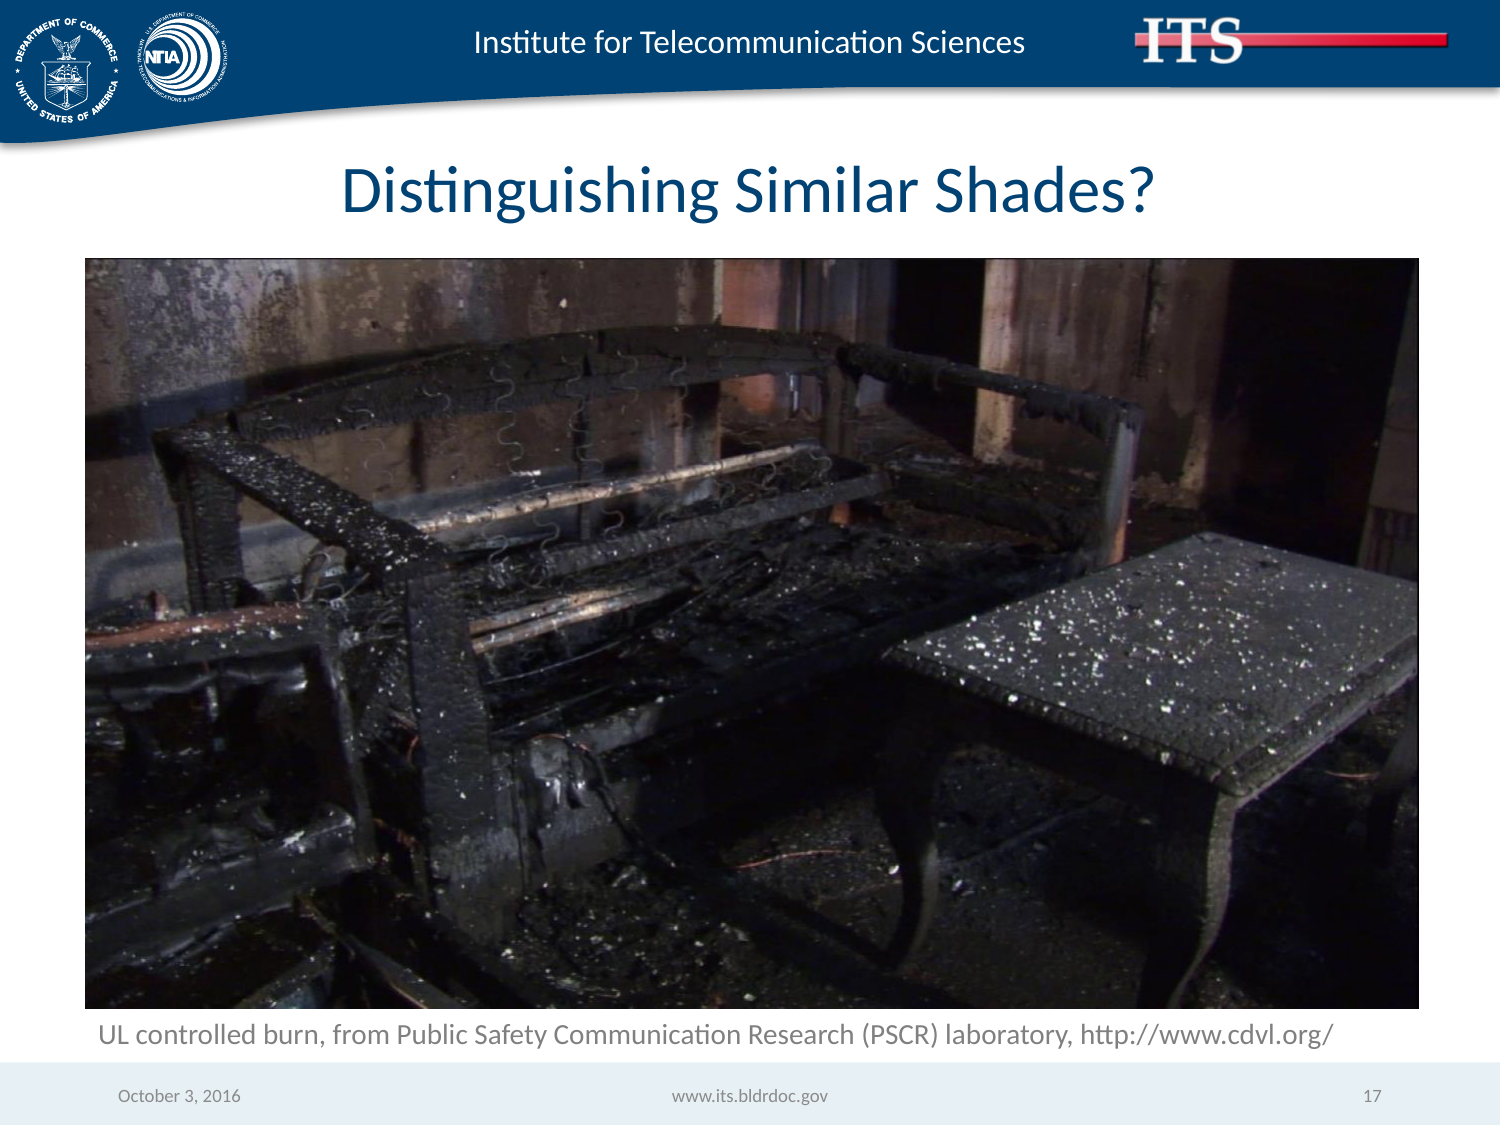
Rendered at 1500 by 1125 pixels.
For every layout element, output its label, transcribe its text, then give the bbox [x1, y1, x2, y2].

title Distinguishing Similar Shades? [103, 104, 1397, 258]
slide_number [103, 1093, 441, 1125]
picture [85, 258, 1419, 1009]
slide_number 17 [1059, 1065, 1397, 1125]
picture [1125, 14, 1457, 67]
text_box UL controlled burn, from Public Safety Communication Research (PSCR) laboratory, http://www.cdvl.org/ [83, 1008, 1386, 1093]
footer www.its.bldrdoc.gov [496, 1093, 1004, 1125]
